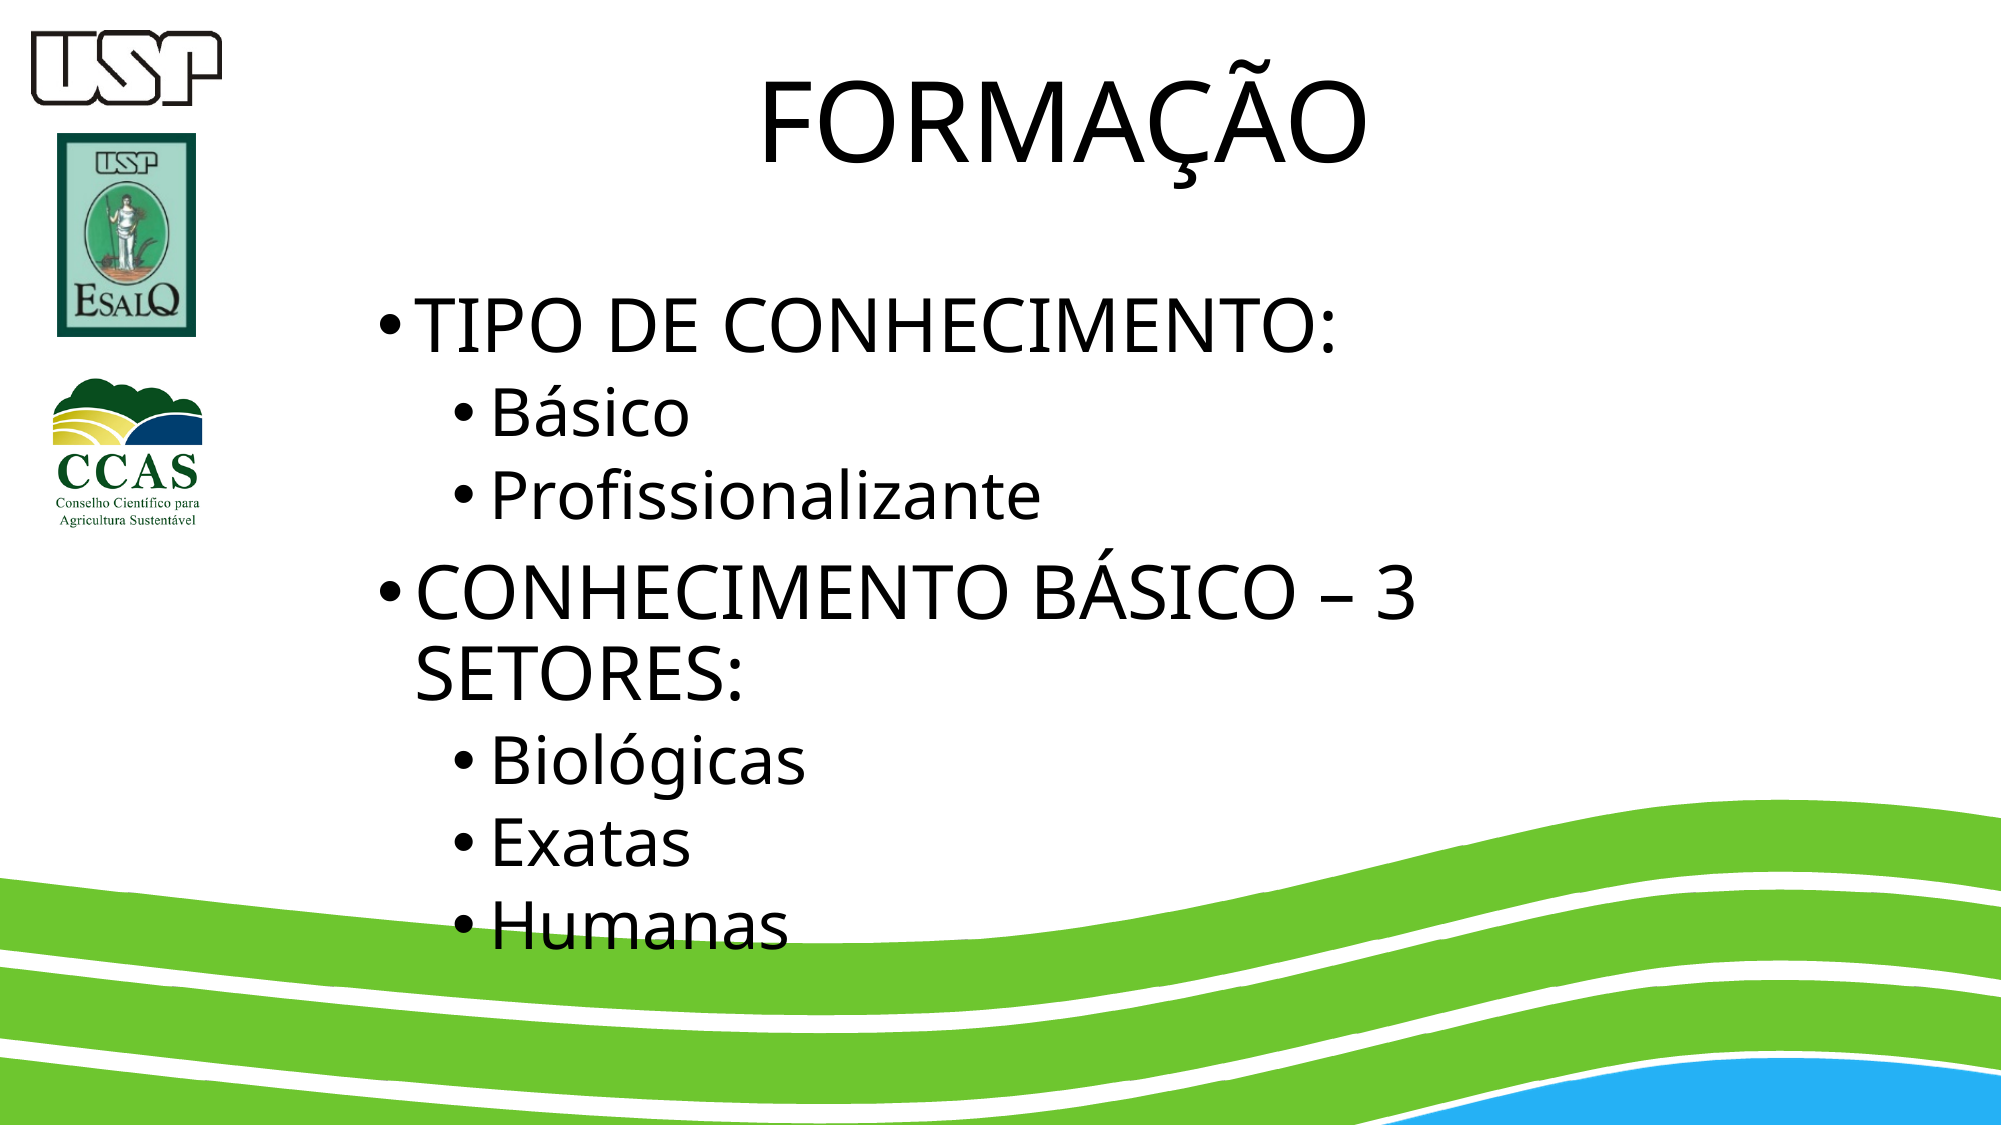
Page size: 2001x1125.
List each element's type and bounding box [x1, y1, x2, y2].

text_box [0, 30, 2000, 1125]
